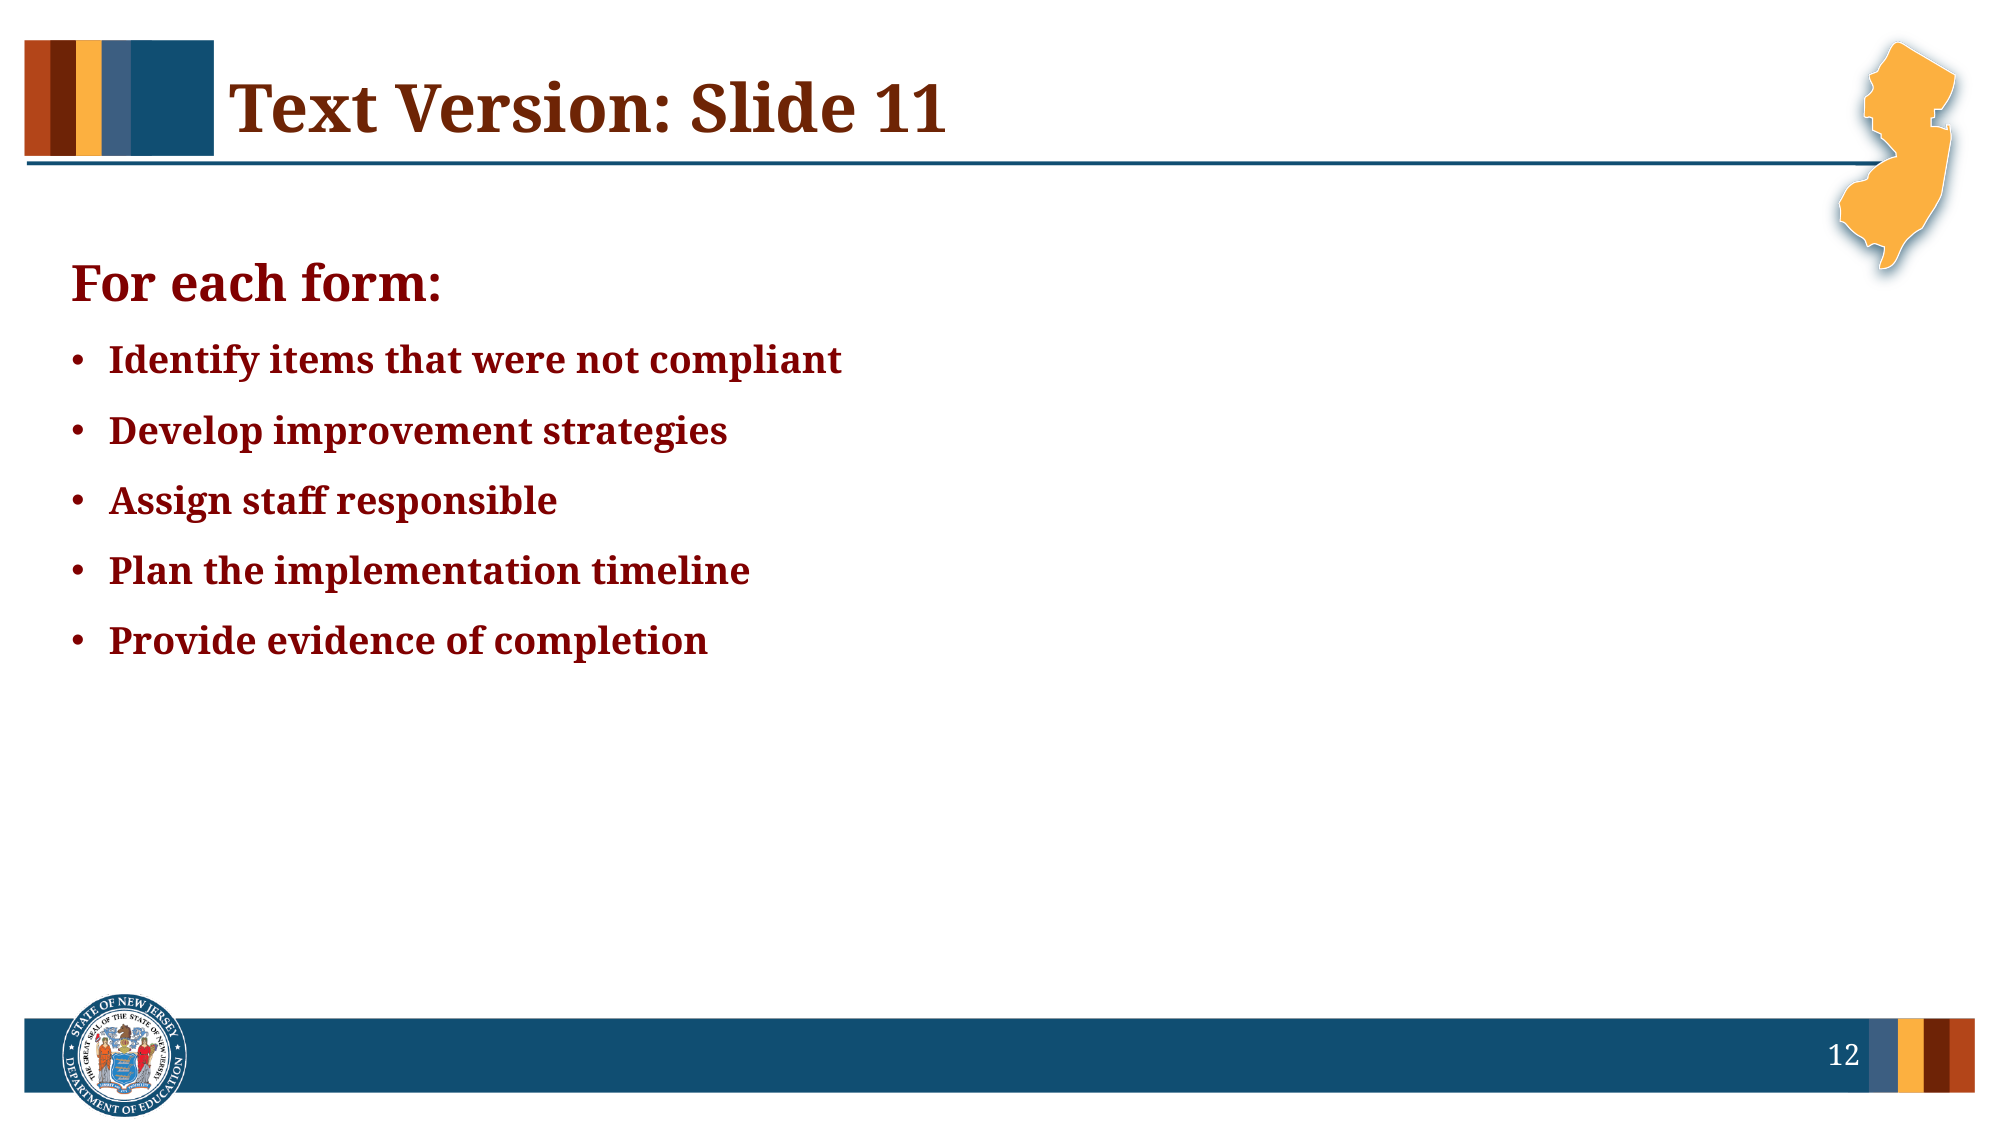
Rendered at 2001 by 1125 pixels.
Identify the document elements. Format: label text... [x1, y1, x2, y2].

title Text Version: Slide 11 [214, 49, 1871, 173]
picture [24, 26, 1976, 295]
list For each form: Identify items that were not compliant Develop improvement strategies Assign staff responsible Plan the implementation timeline Provide evidence of completion [56, 244, 1746, 964]
slide_number 12 [1425, 1026, 1876, 1087]
picture [24, 992, 1975, 1119]
